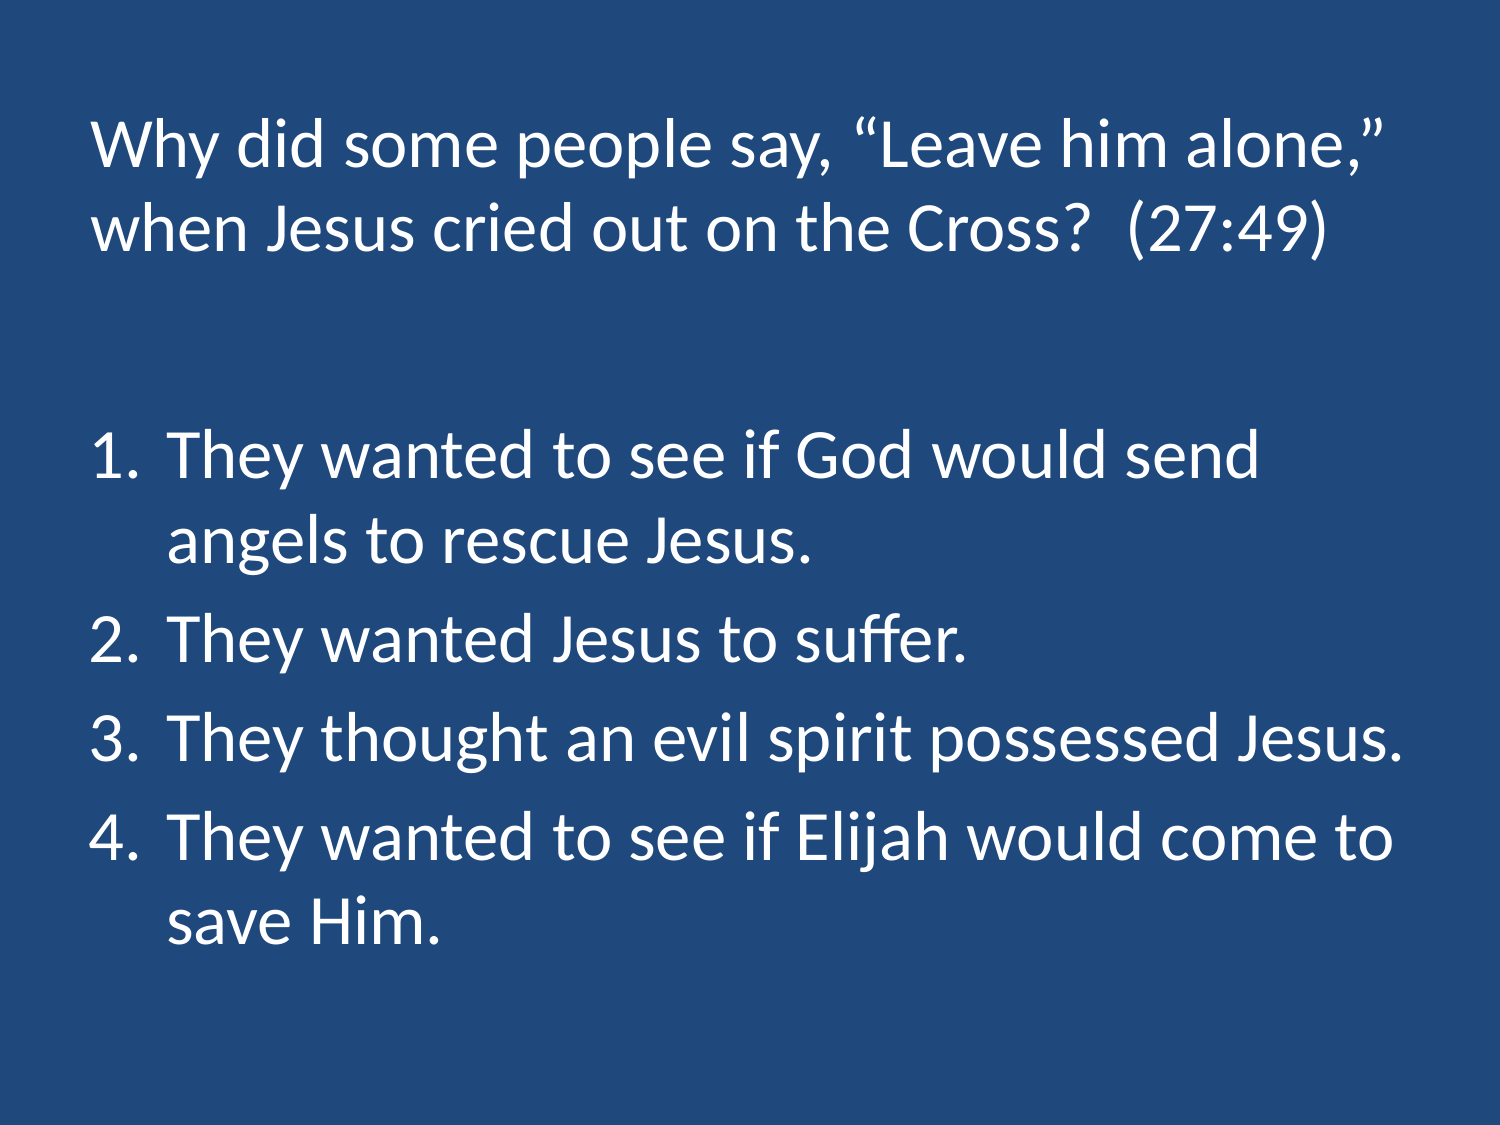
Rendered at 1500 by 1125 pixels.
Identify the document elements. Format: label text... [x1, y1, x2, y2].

title Why did some people say, “Leave him alone,” when Jesus cried out on the Cross? (27:49) [75, 87, 1425, 275]
list They wanted to see if God would send angels to rescue Jesus. They wanted Jesus to suffer. They thought an evil spirit possessed Jesus. They wanted to see if Elijah would come to save Him. [73, 399, 1424, 1055]
